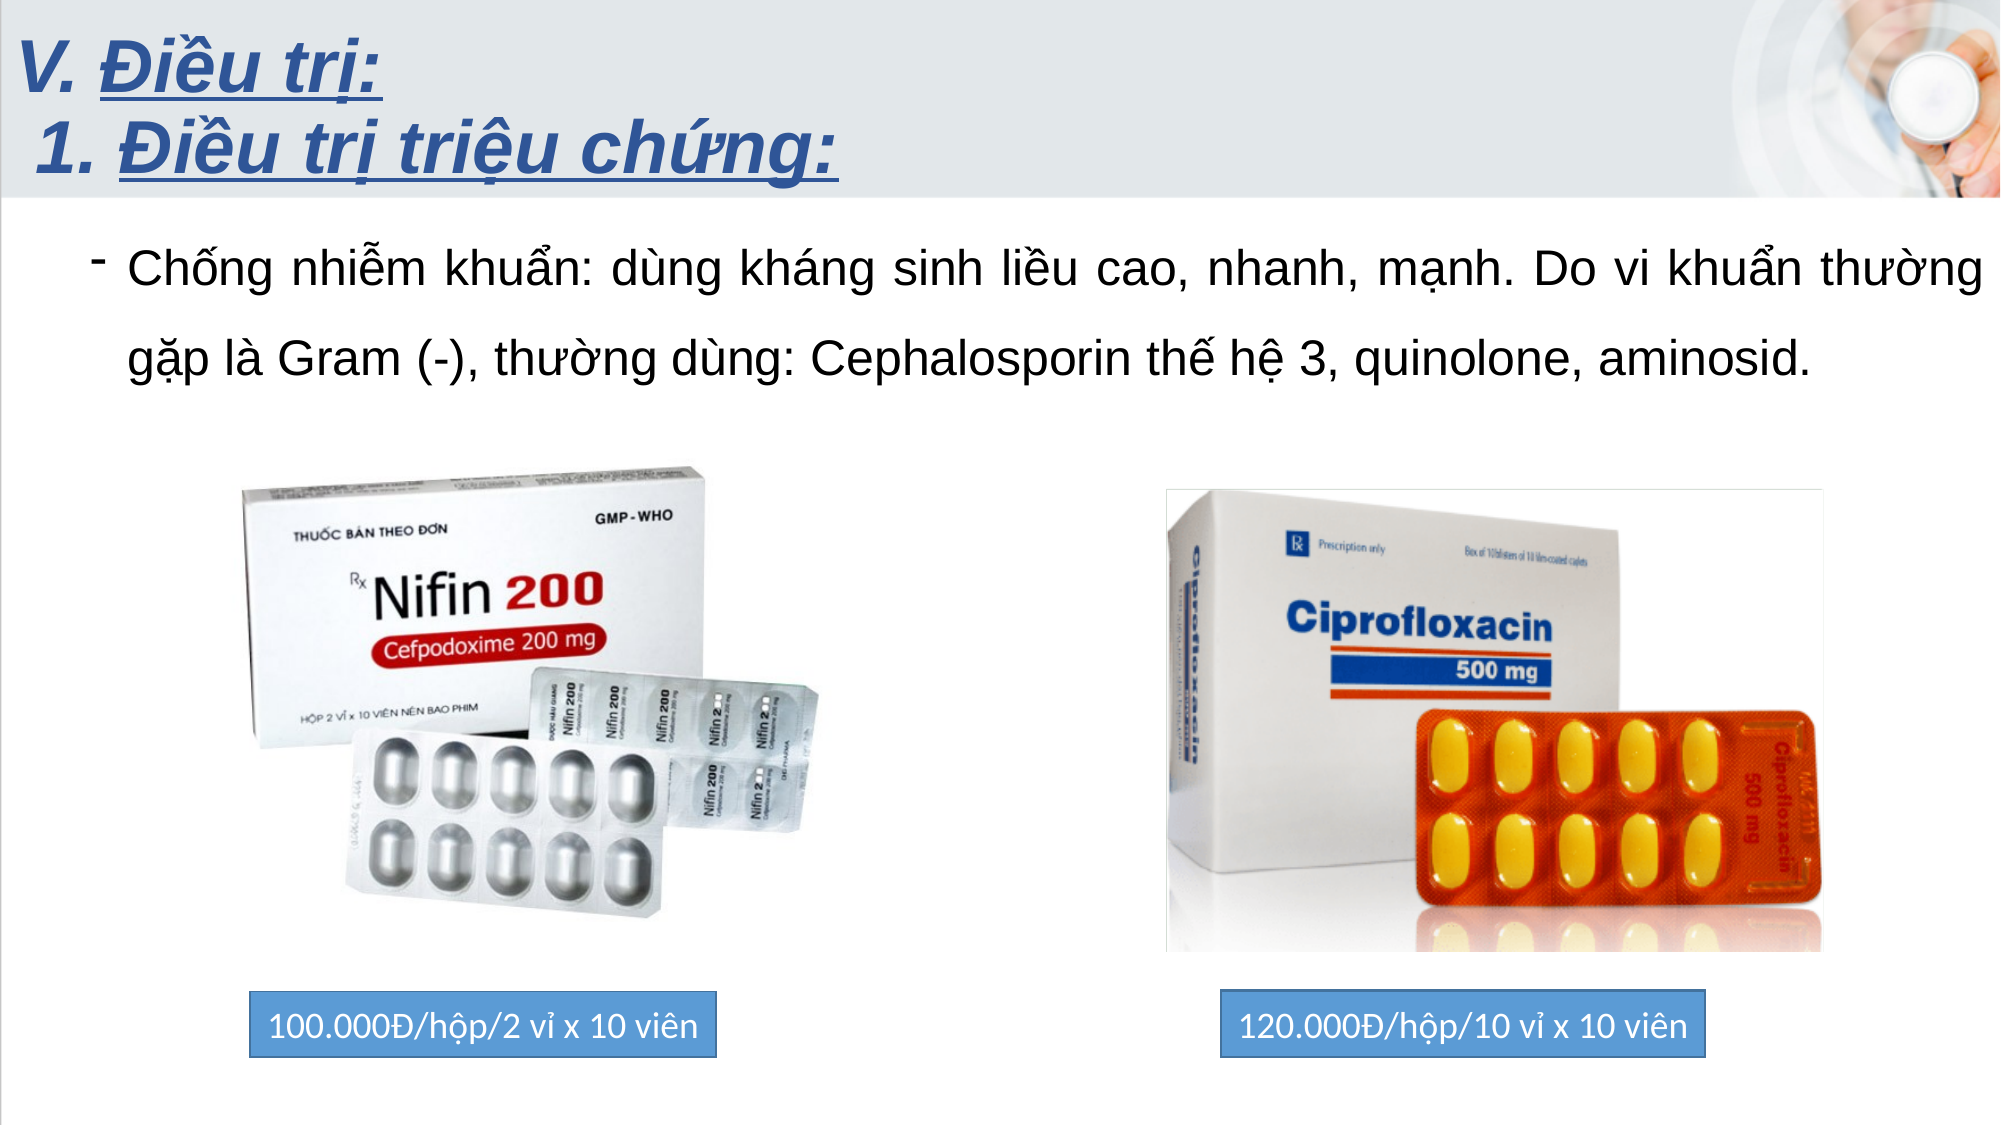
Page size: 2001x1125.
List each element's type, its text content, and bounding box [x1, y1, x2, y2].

title V. Điều trị: 1. Điều trị triệu chứng: [0, 0, 1725, 197]
text_box 100.000Đ/hộp/2 vỉ x 10 viên [249, 991, 717, 1058]
text_box 120.000Đ/hộp/10 vỉ x 10 viên [1220, 989, 1706, 1058]
picture [0, 0, 2001, 1125]
list Chống nhiễm khuẩn: dùng kháng sinh liều cao, nhanh, mạnh. Do vi khuẩn thường gặp là Gram (-), thường dùng: Cephalosporin thế hệ 3, quinolone, aminosid. [0, 197, 2000, 912]
